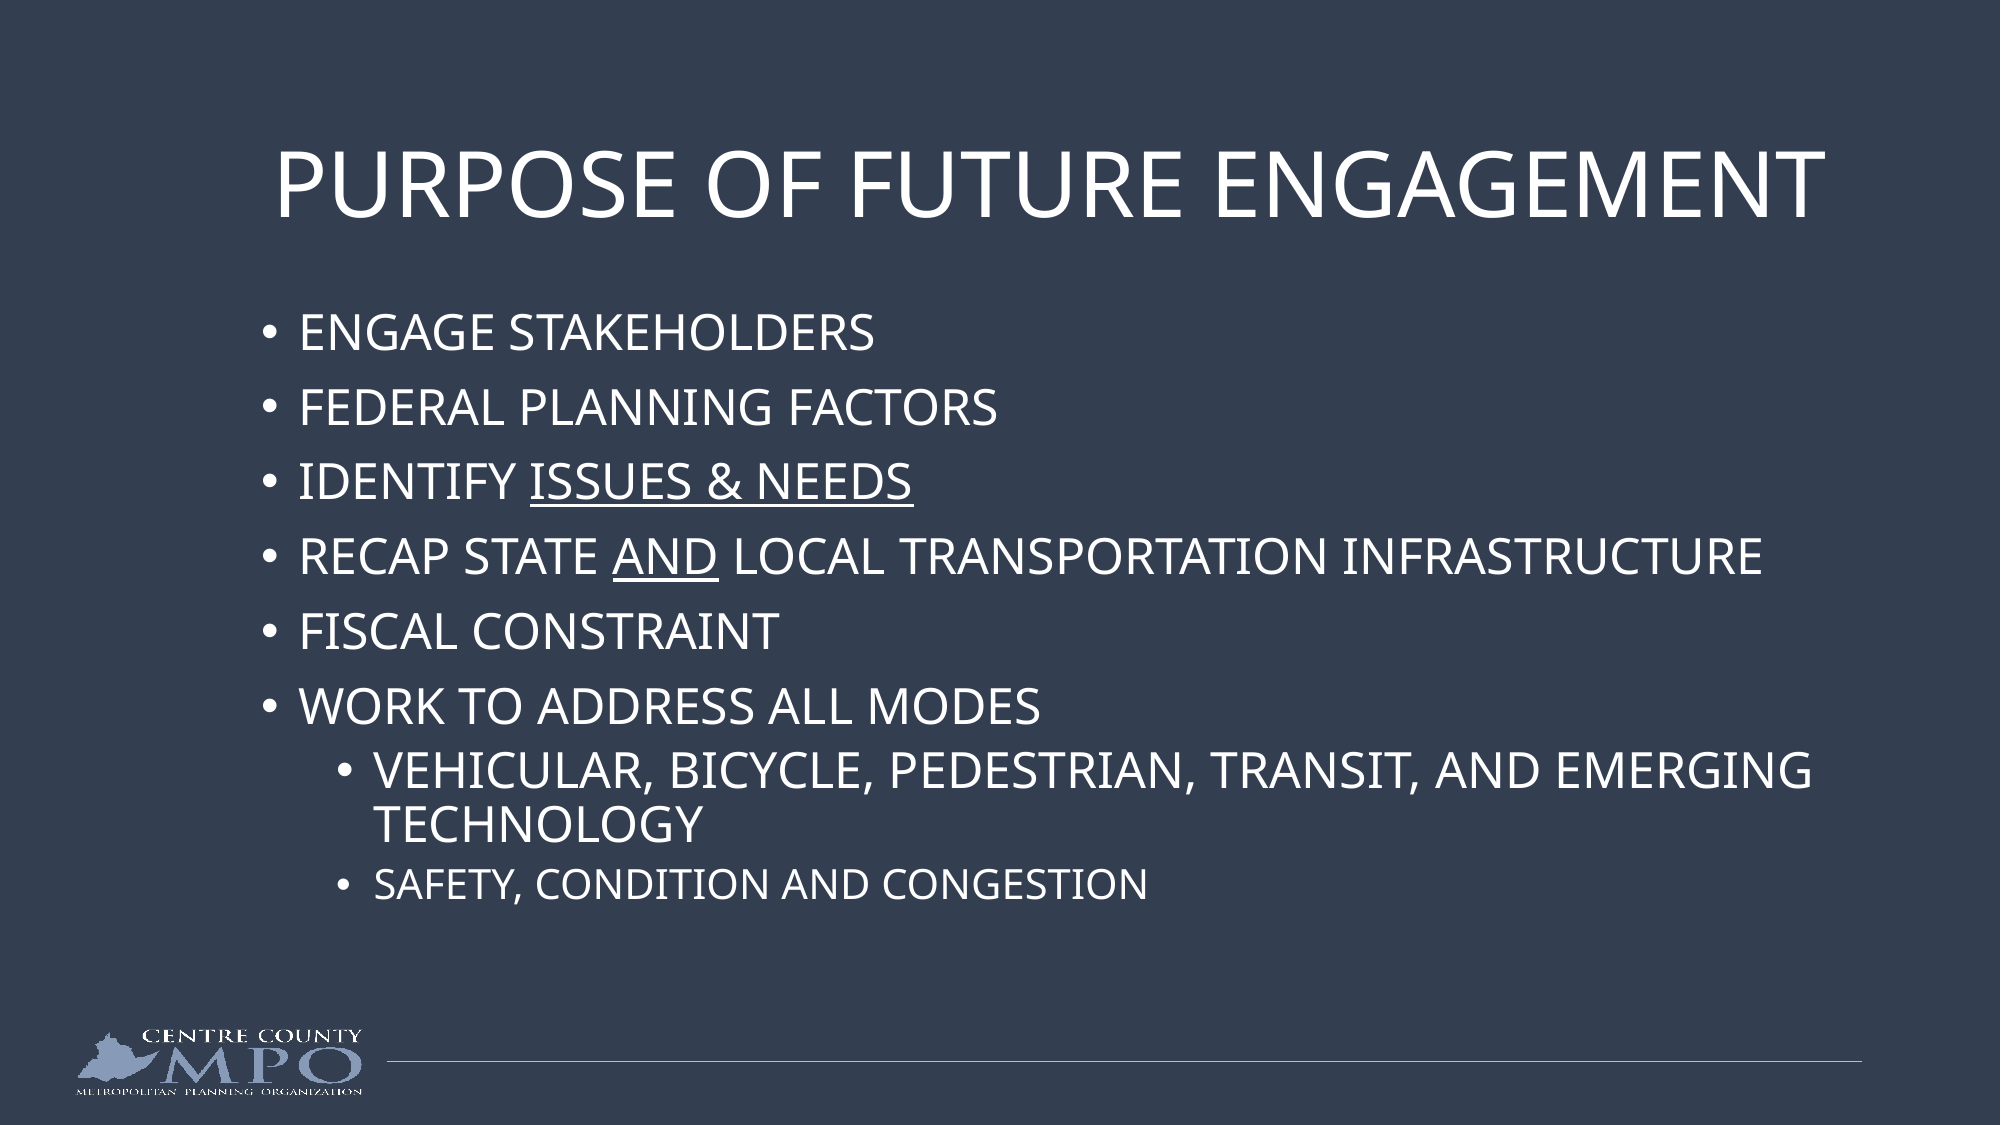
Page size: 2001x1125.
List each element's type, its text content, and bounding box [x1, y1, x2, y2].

title Purpose of Future Engagement [253, 79, 1846, 297]
text_box Engage Stakeholders Federal Planning Factors Identify ISSUES & NEEDS Recap State and Local Transportation Infrastructure Fiscal Constraint Work to address all modes Vehicular, bicycle, pedestrian, transit, and Emerging Technology Safety, Condition and Congestion [246, 299, 1918, 1014]
picture [75, 1027, 368, 1097]
